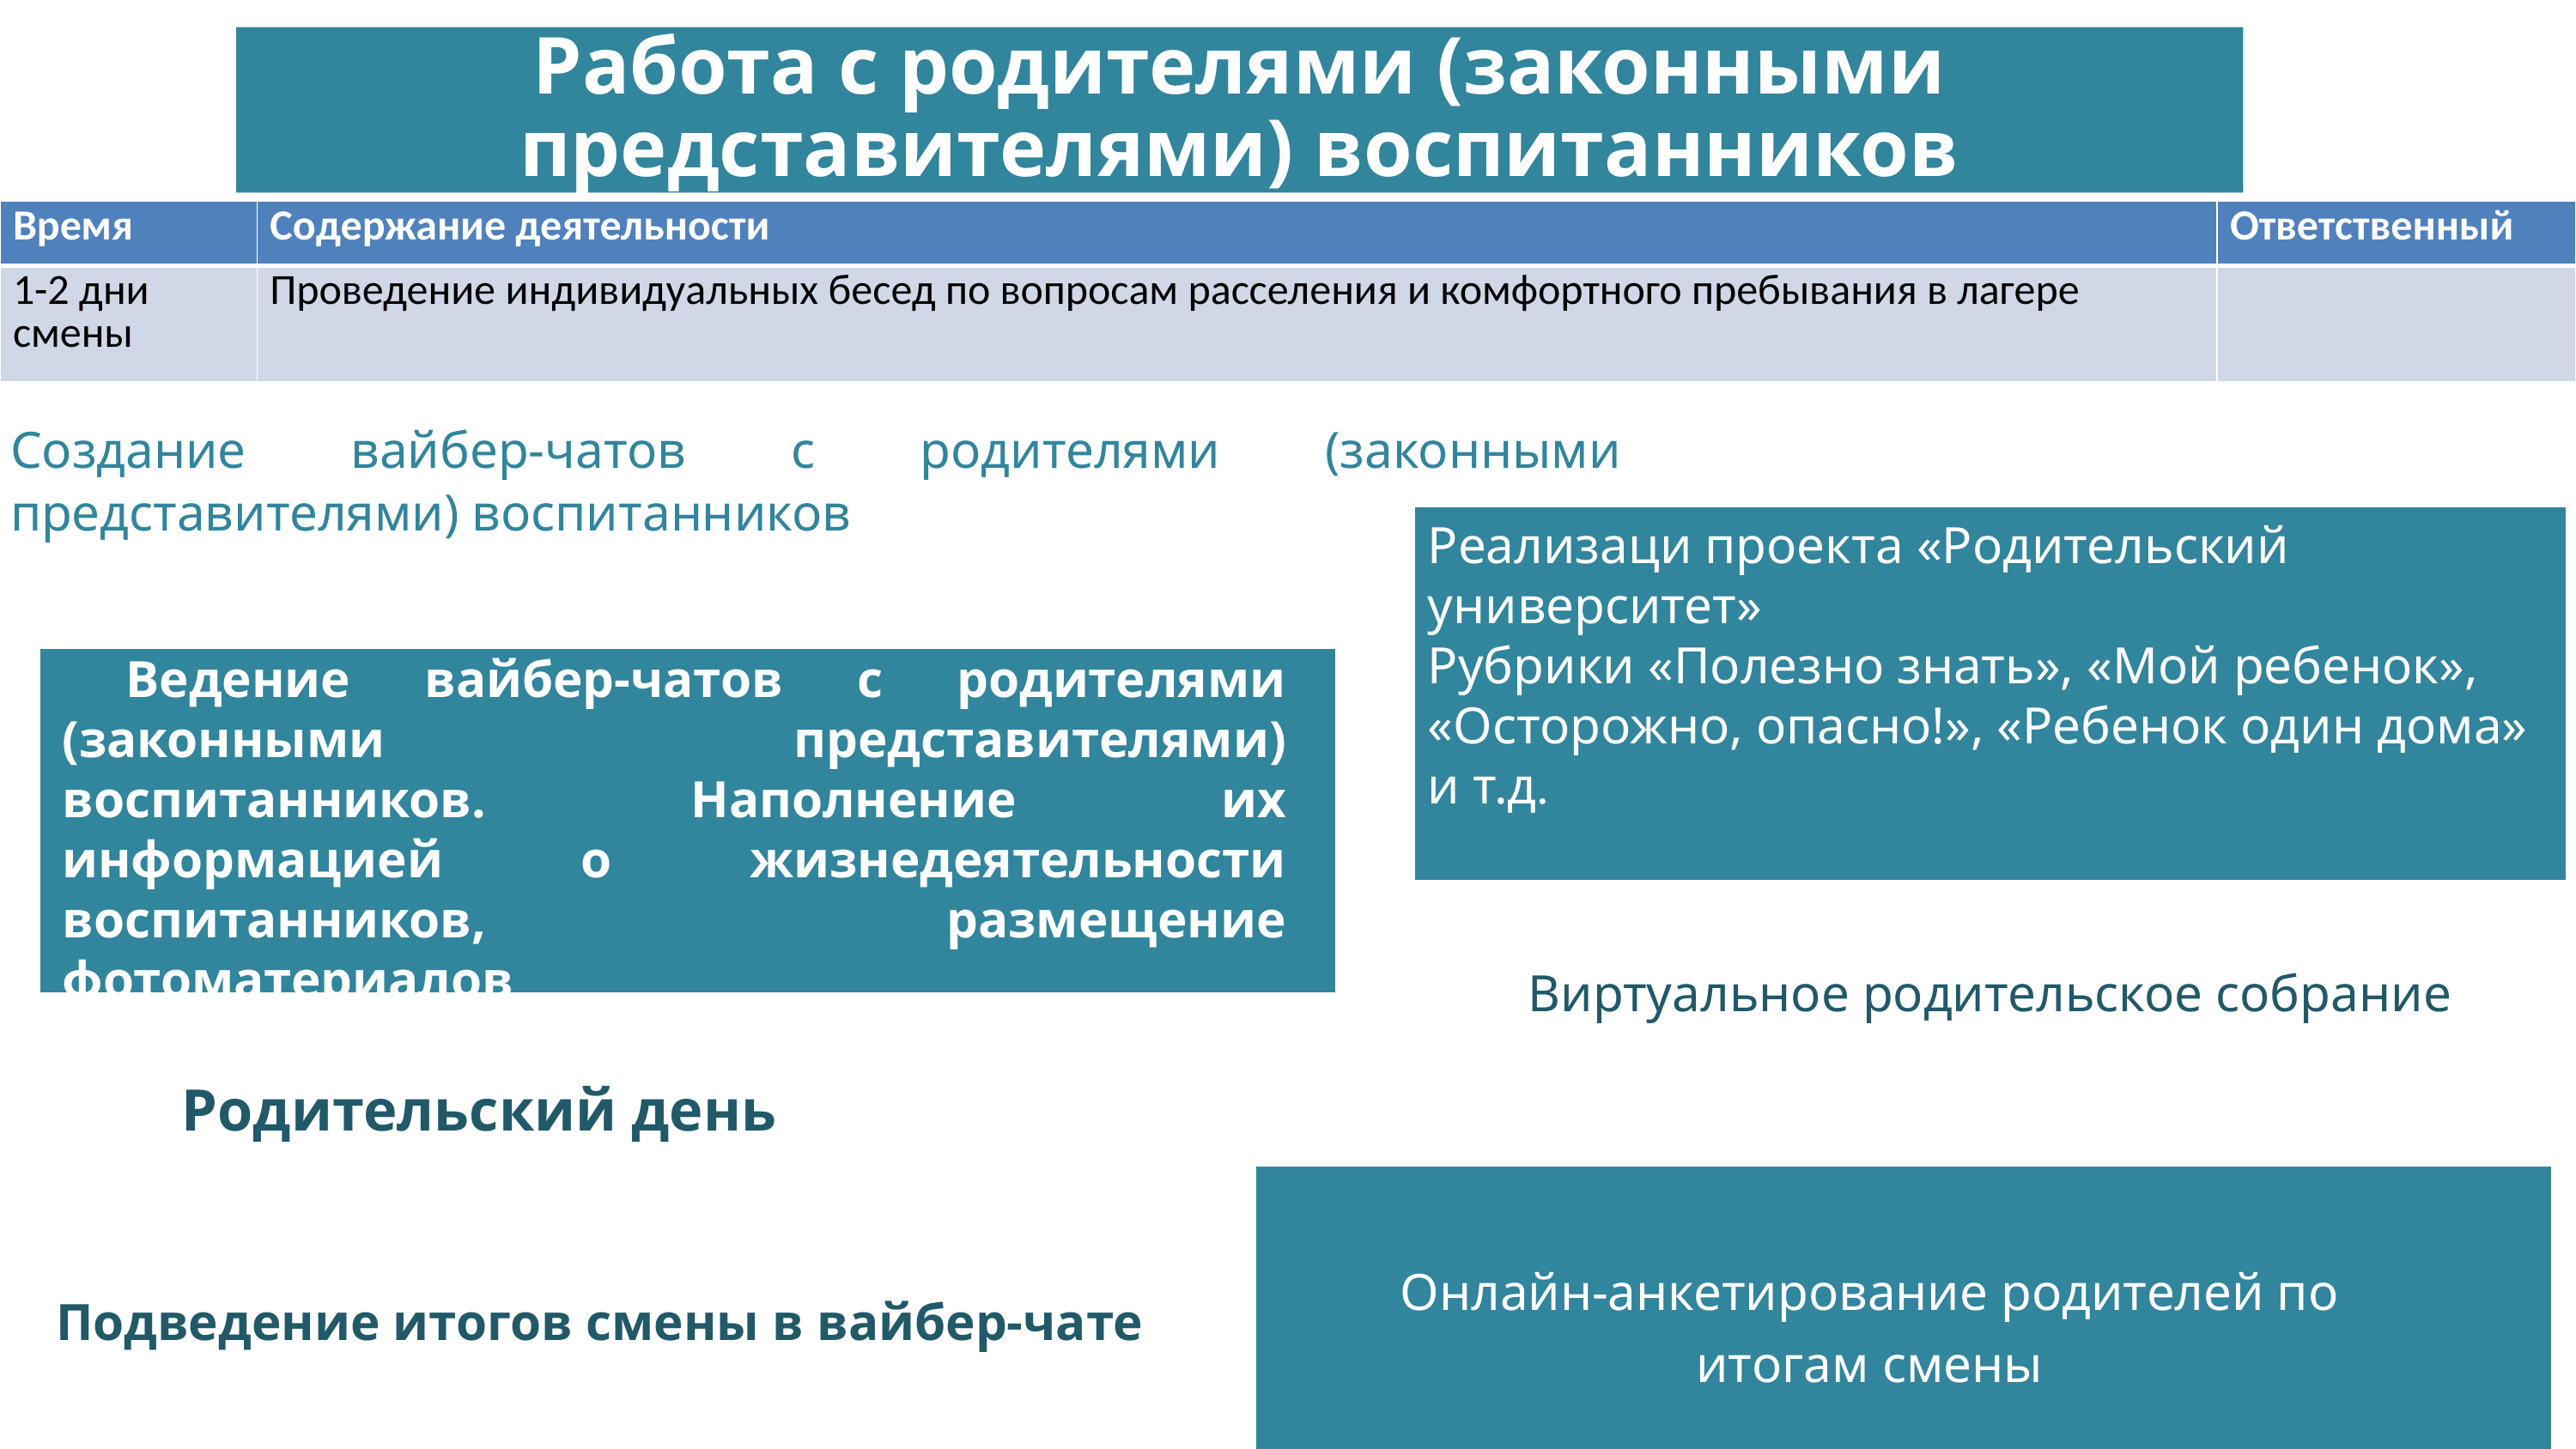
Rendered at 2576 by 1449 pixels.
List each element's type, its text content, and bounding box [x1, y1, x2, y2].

text_box Виртуальное родительское собрание [1516, 955, 2516, 1028]
table_cell 1-2 дни смены [1, 268, 257, 381]
table_header Ответственный [2218, 202, 2575, 264]
text_box Создание вайбер-чатов с родителями (законными представителями) воспитанников [10, 415, 1621, 542]
text_box Реализаци проекта «Родительский университет» Рубрики «Полезно знать», «Мой ребенок», «Осторожно, опасно!», «Ребенок один дома» и т.д. [1415, 506, 2566, 881]
table_cell Проведение индивидуальных бесед по вопросам расселения и комфортного пребывания в лагере [258, 268, 2216, 381]
text_box Ведение вайбер-чатов с родителями (законными представителями) воспитанников. Наполнение их информацией о жизнедеятельности воспитанников, размещение фотоматериалов [62, 647, 1286, 1077]
text_box [1255, 1167, 2552, 1449]
text_box Работа с родителями (законными представителями) воспитанников [236, 27, 2244, 193]
table_cell [2218, 268, 2575, 381]
text_box Онлайн-анкетирование родителей по итогам смены [1335, 1247, 2403, 1393]
text_box [1286, 649, 1336, 993]
text_box Родительский день [39, 1067, 991, 1149]
text_box Подведение итогов смены в вайбер-чате [0, 1290, 1217, 1420]
table_header Содержание деятельности [258, 202, 2216, 264]
table_header Время [1, 202, 257, 264]
text_box [39, 649, 62, 993]
